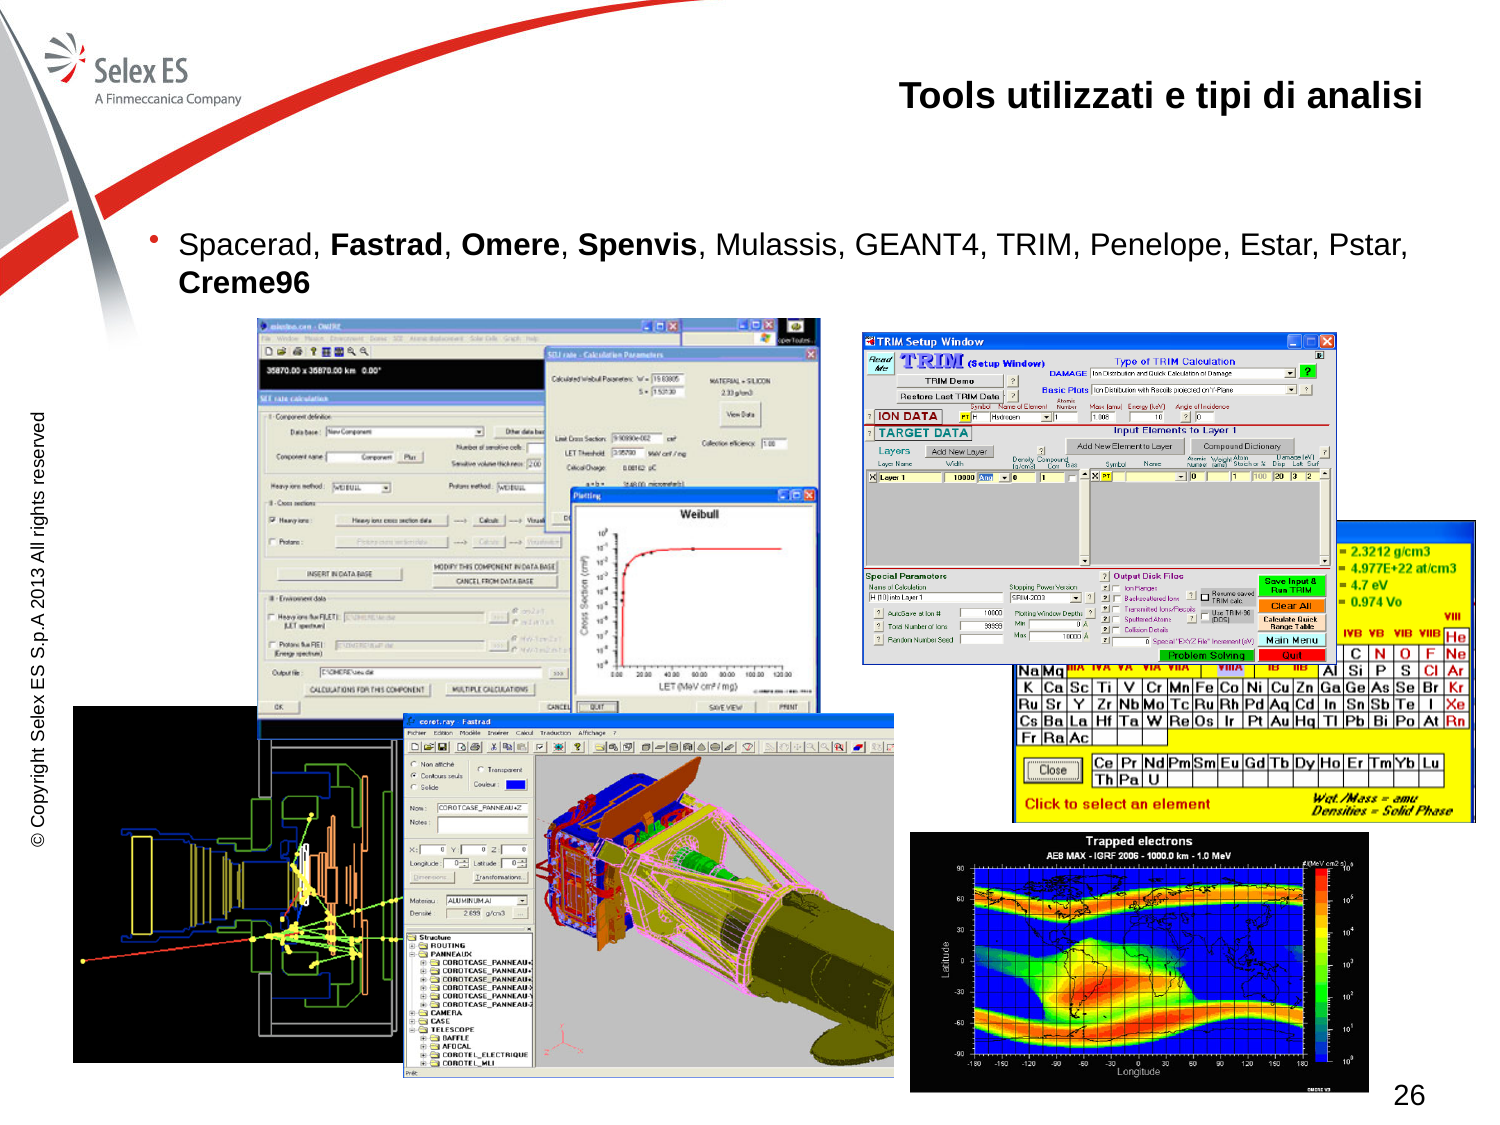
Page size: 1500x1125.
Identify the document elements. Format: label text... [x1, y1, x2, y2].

picture [0, 0, 1497, 1125]
footer © Copyright Selex ES S.p.A 2013 All rights reserved [17, 332, 59, 928]
slide_number 26 [1314, 1068, 1441, 1119]
list Spacerad, Fastrad, Omere, Spenvis, Mulassis, GEANT4, TRIM, Penelope, Estar, Pstar, Creme96 [148, 224, 1426, 1050]
title Tools utilizzati e tipi di analisi [492, 63, 1425, 125]
